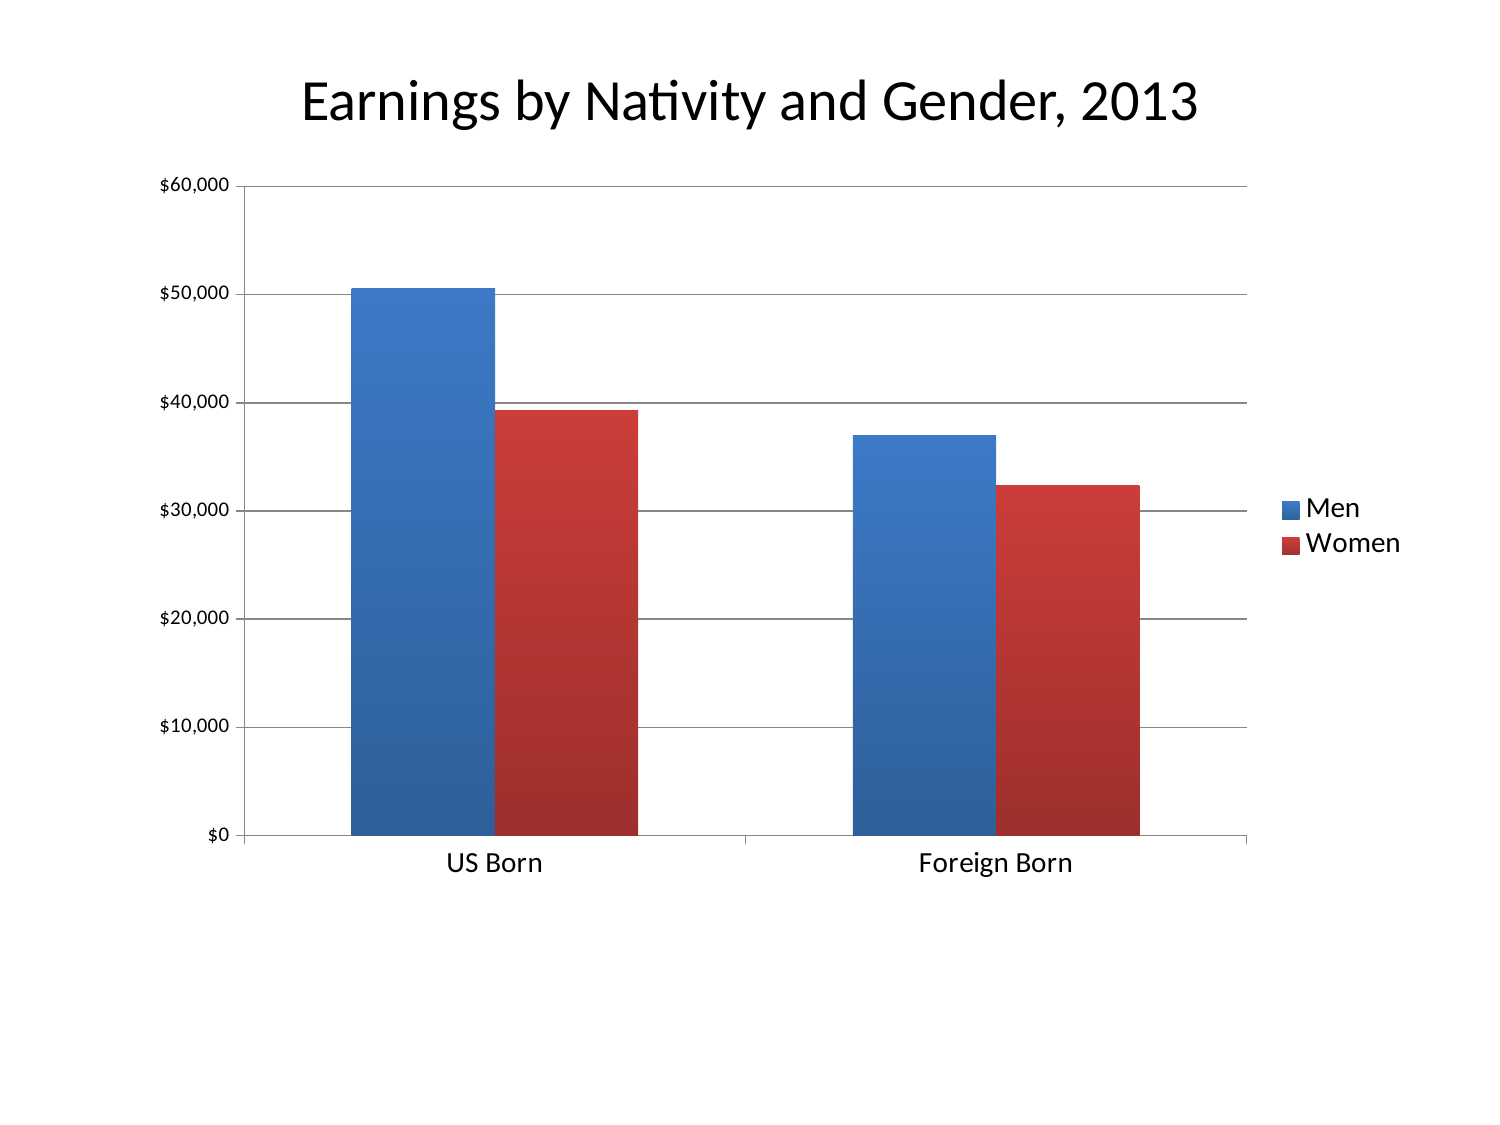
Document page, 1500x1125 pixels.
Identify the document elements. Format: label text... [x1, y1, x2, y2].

chart [133, 161, 1424, 896]
title Earnings by Nativity and Gender, 2013 [75, 45, 1425, 150]
